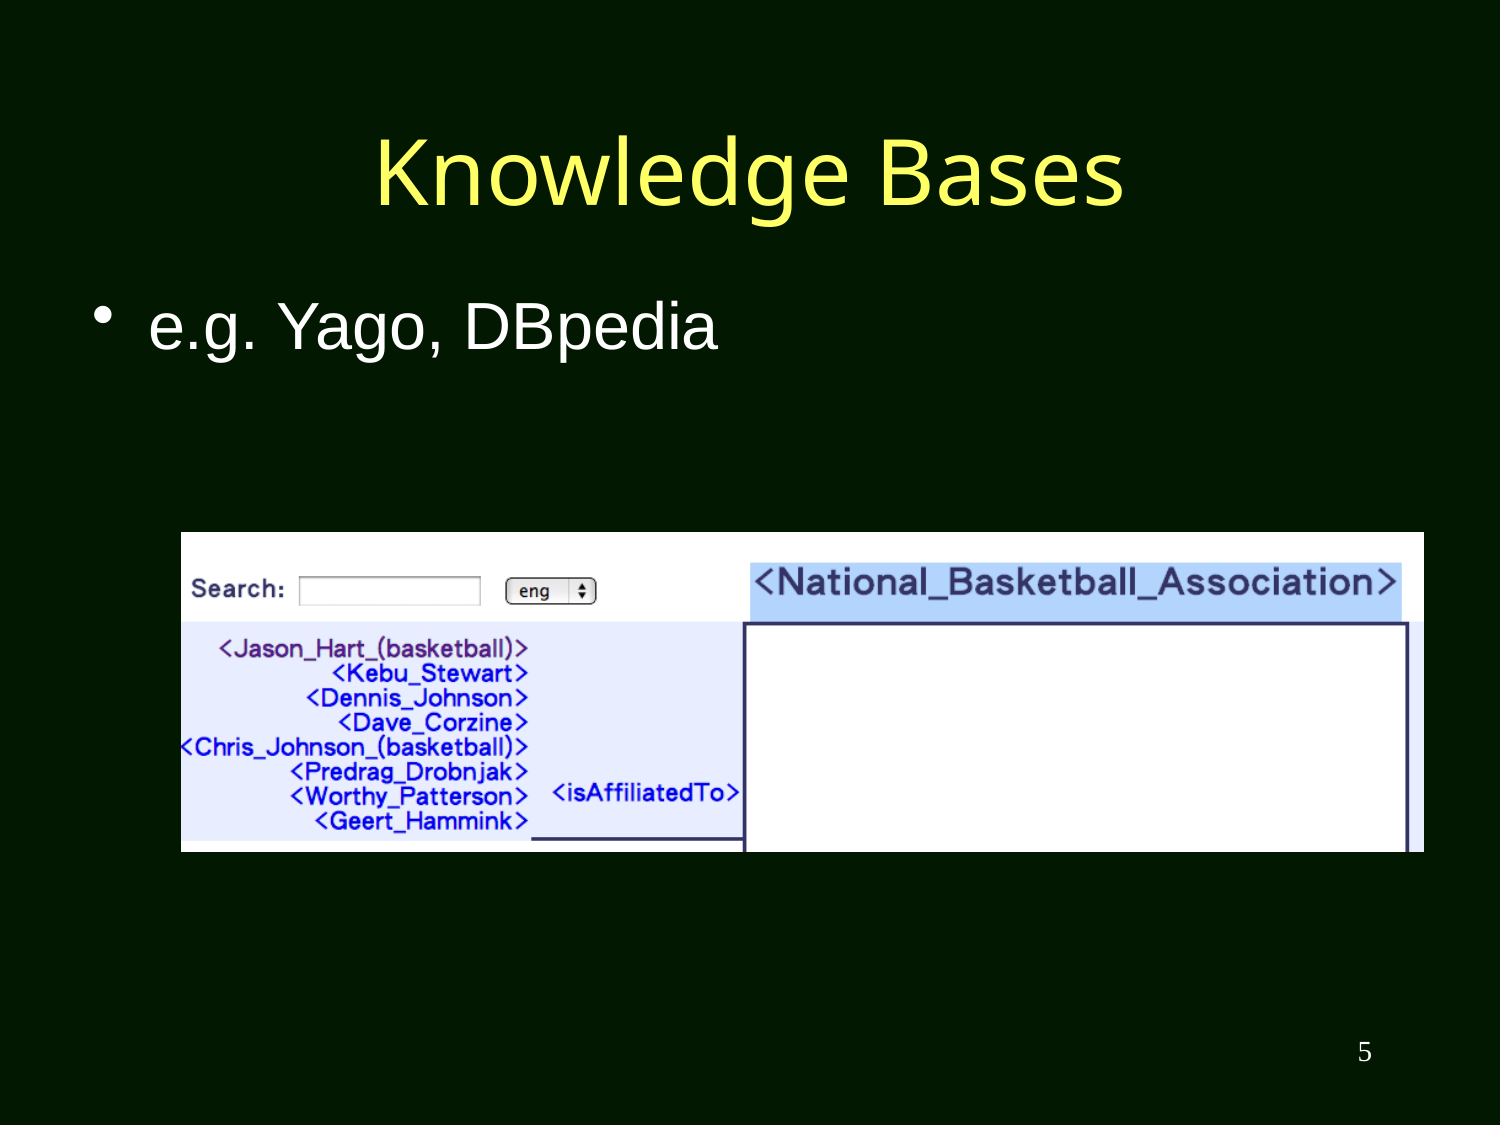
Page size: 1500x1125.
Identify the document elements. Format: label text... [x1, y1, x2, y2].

picture [181, 532, 1424, 853]
title Knowledge Bases [112, 99, 1388, 238]
list e.g. Yago, DBpedia [76, 275, 1424, 1000]
slide_number 5 [1074, 1024, 1388, 1101]
